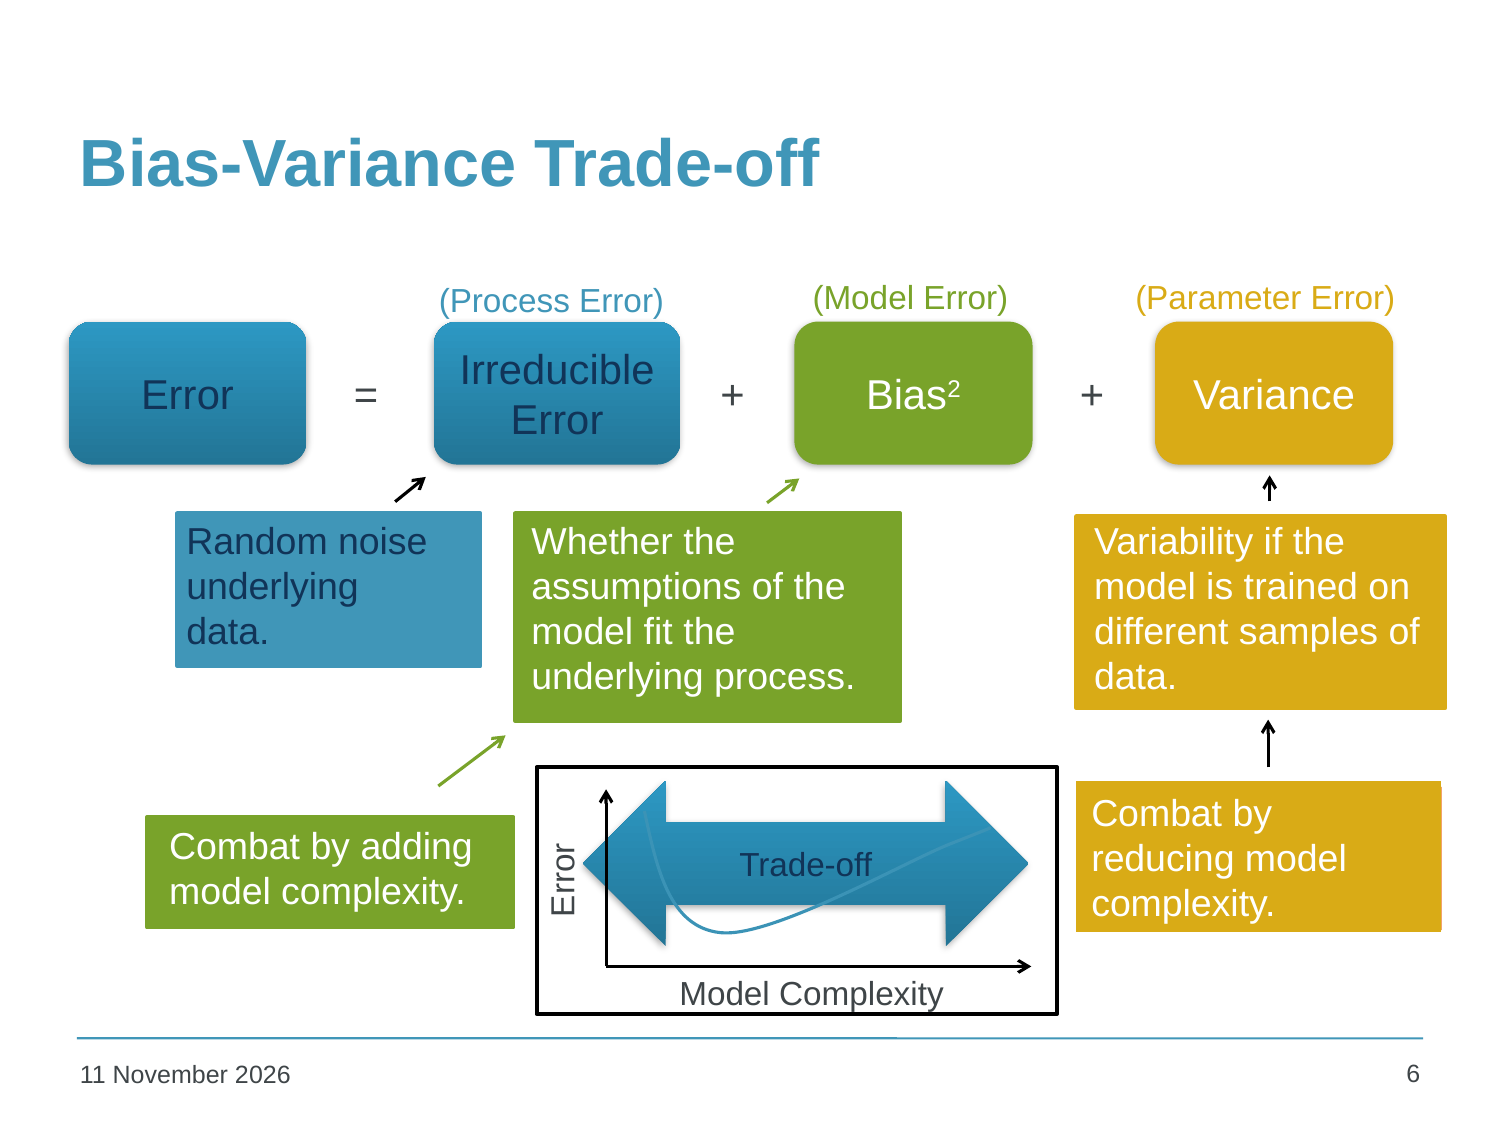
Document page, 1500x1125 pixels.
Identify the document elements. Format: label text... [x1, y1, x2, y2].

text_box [171, 509, 481, 667]
text_box (Process Error) [424, 271, 711, 320]
slide_number 6 [1328, 1050, 1436, 1106]
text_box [533, 754, 1032, 1021]
title Bias-Variance Trade-off [64, 66, 1425, 254]
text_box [515, 509, 901, 722]
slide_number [64, 1051, 396, 1106]
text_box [766, 478, 800, 504]
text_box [146, 814, 514, 928]
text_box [68, 321, 1394, 465]
text_box [1036, 765, 1059, 1016]
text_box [394, 476, 427, 502]
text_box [1076, 509, 1458, 709]
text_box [438, 735, 506, 787]
text_box (Parameter Error) [1120, 268, 1430, 324]
text_box (Model Error) [797, 268, 1107, 320]
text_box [1076, 781, 1442, 934]
